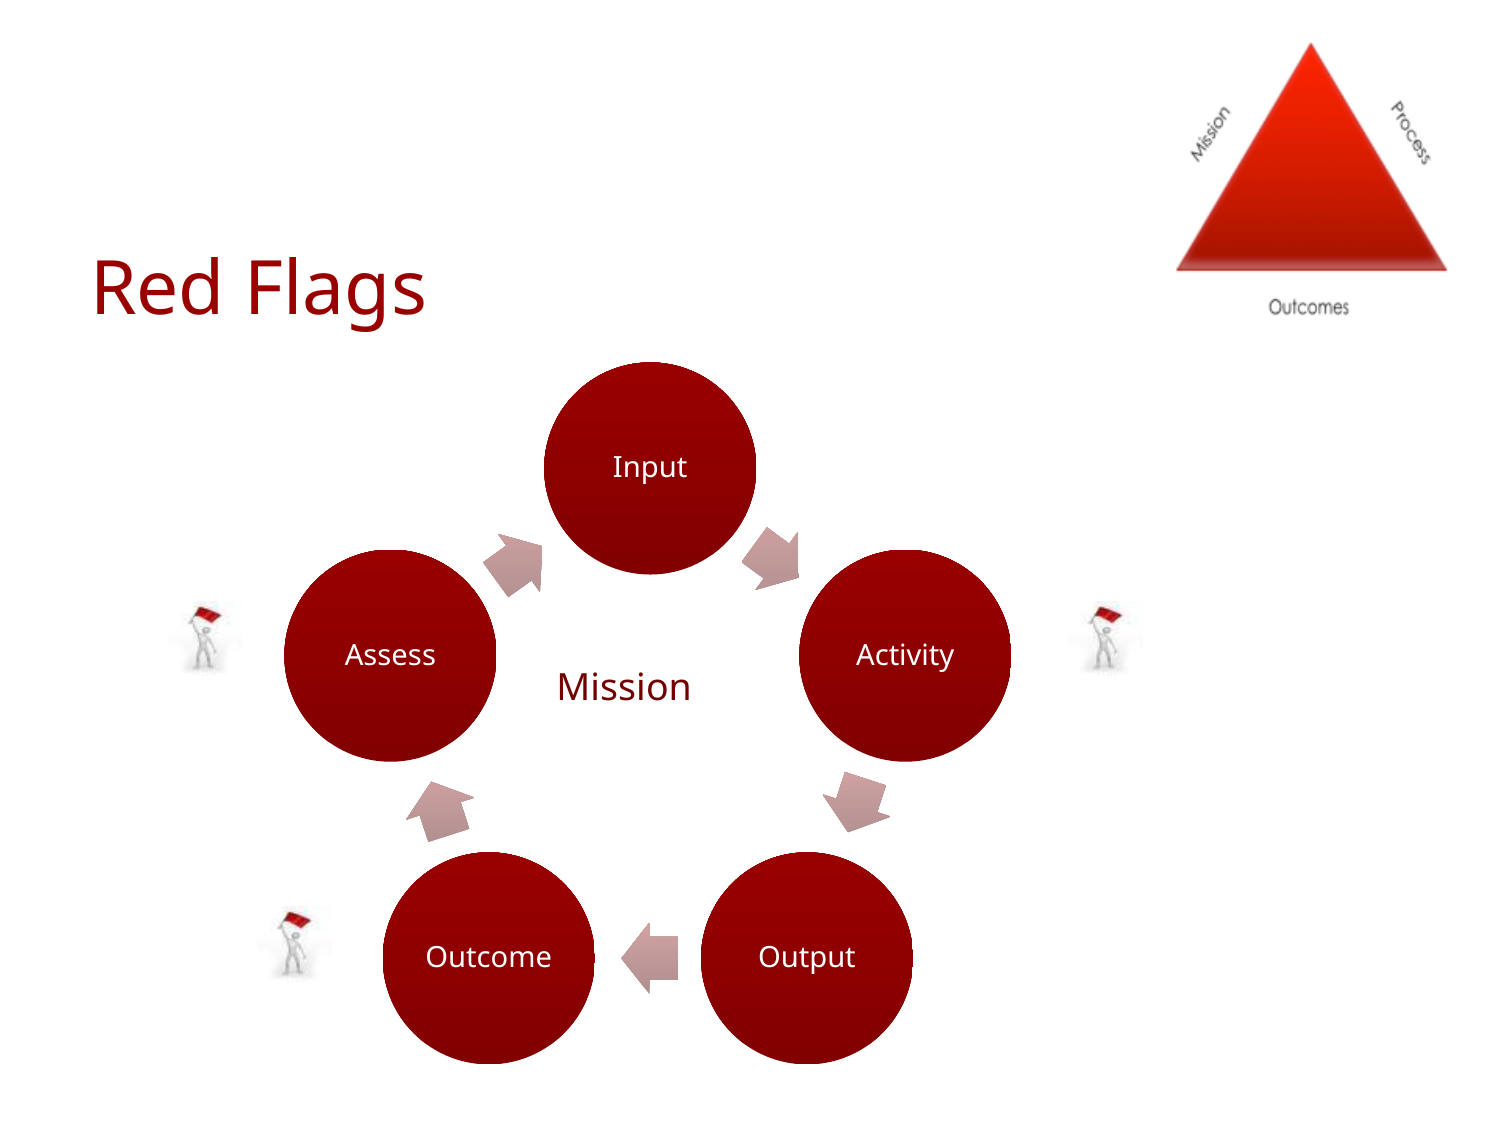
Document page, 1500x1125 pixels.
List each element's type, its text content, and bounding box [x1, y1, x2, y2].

title Red Flags [75, 149, 1143, 338]
picture [256, 906, 332, 982]
picture [1068, 600, 1144, 677]
picture [1174, 41, 1457, 323]
picture [167, 600, 243, 677]
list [74, 361, 1222, 1066]
